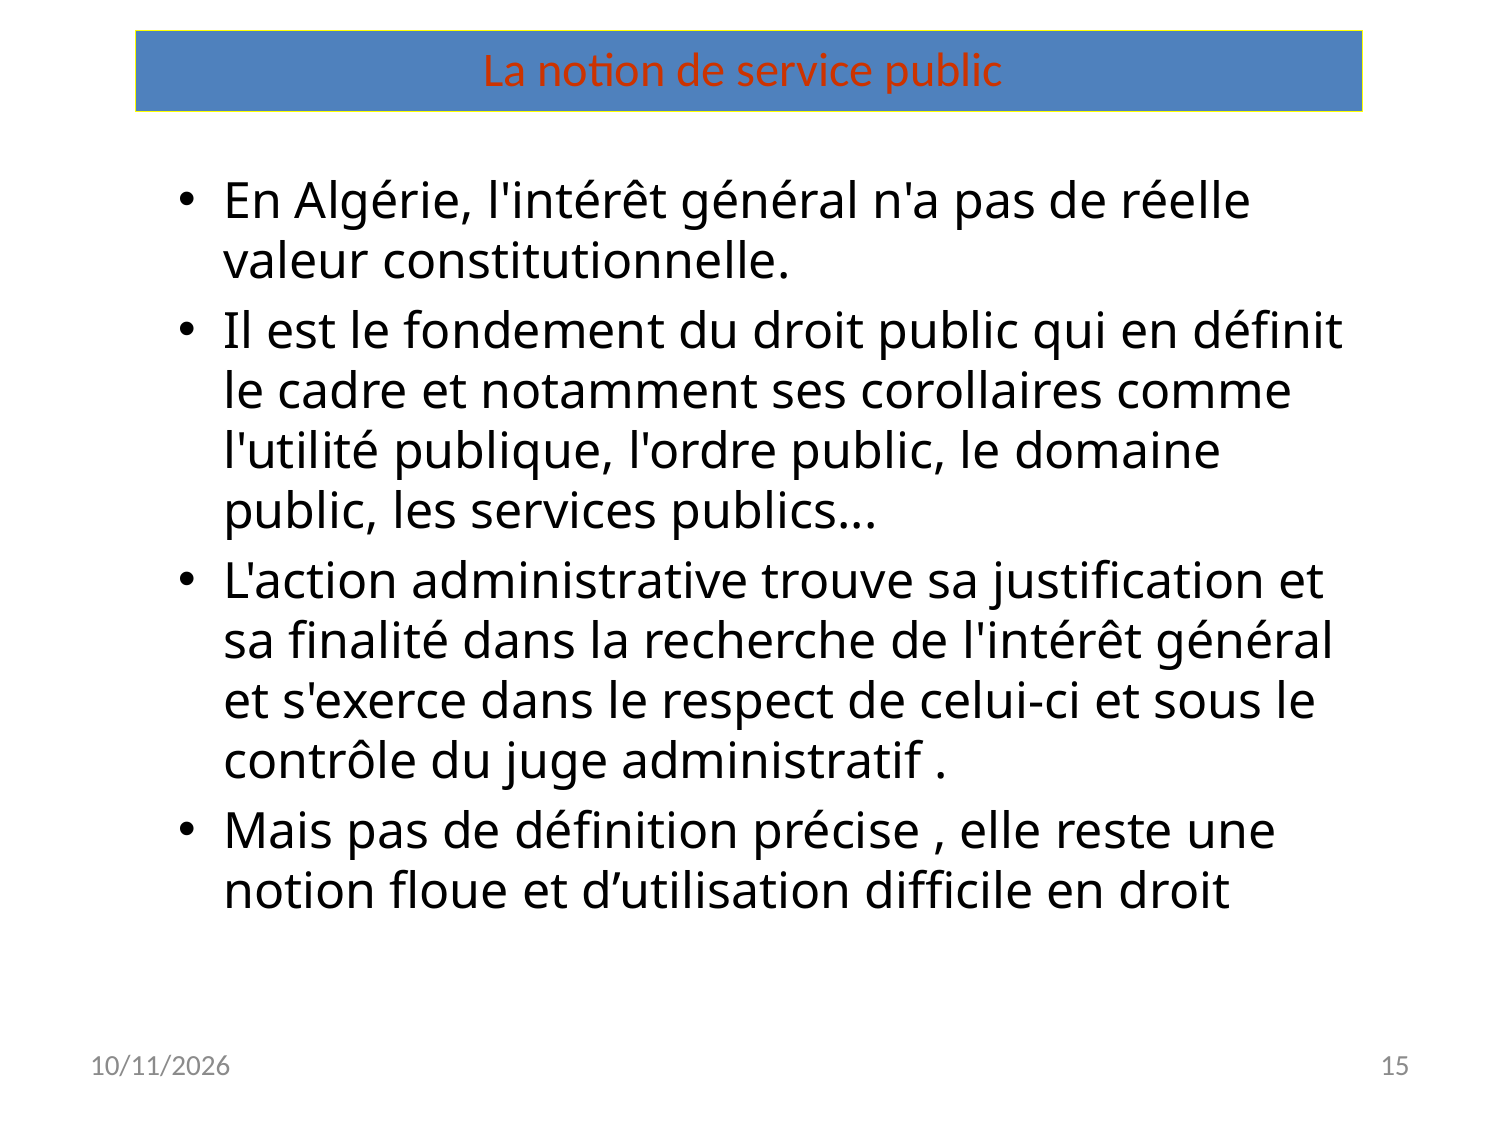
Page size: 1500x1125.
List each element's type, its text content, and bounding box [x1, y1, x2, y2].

title La notion de service public [135, 30, 1363, 112]
list En Algérie, l'intérêt général n'a pas de réelle valeur constitutionnelle. Il est le fondement du droit public qui en définit le cadre et notamment ses corollaires comme l'utilité publique, l'ordre public, le domaine public, les services publics... L'action administrative trouve sa justification et sa finalité dans la recherche de l'intérêt général et s'exerce dans le respect de celui-ci et sous le contrôle du juge administratif . Mais pas de définition précise , elle reste une notion floue et d’utilisation difficile en droit [163, 160, 1372, 1071]
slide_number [75, 1024, 425, 1103]
slide_number 15 [1074, 1024, 1425, 1103]
